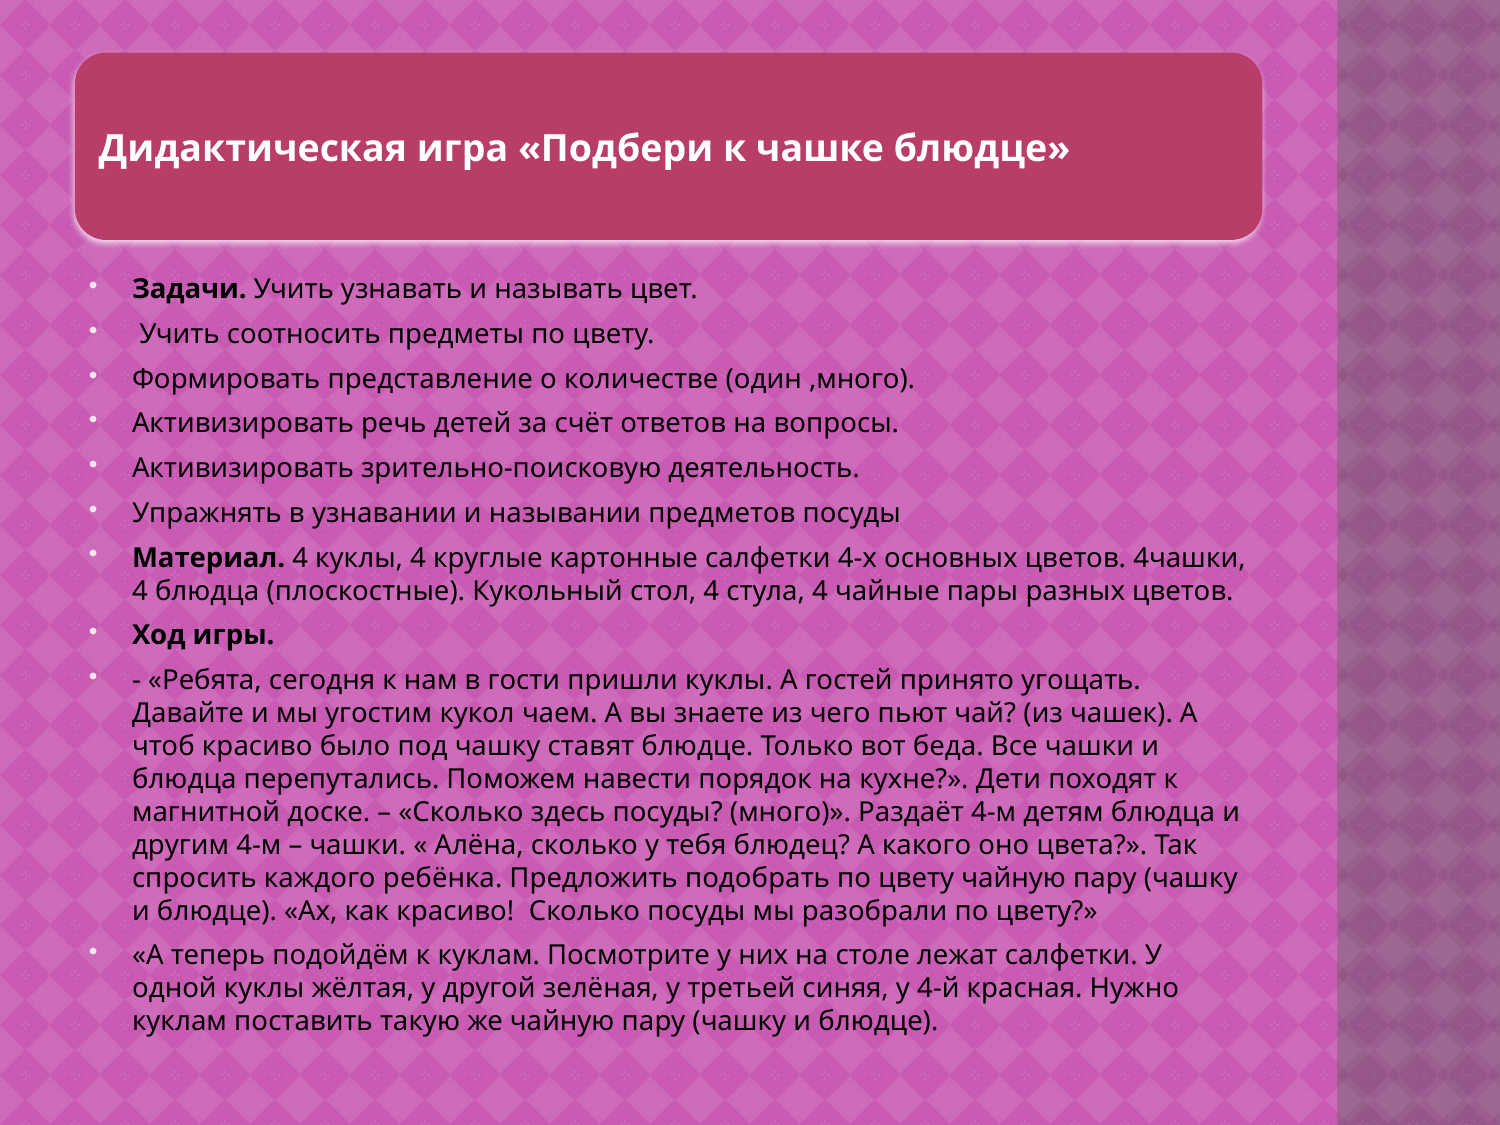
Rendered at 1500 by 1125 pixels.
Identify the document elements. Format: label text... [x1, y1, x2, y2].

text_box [74, 52, 1263, 241]
list Задачи. Учить узнавать и называть цвет. Учить соотносить предметы по цвету. Формировать представление о количестве (один ,много). Активизировать речь детей за счёт ответов на вопросы. Активизировать зрительно-поисковую деятельность. Упражнять в узнавании и назывании предметов посуды Материал. 4 куклы, 4 круглые картонные салфетки 4-х основных цветов. 4чашки, 4 блюдца (плоскостные). Кукольный стол, 4 стула, 4 чайные пары разных цветов. Ход игры. - «Ребята, сегодня к нам в гости пришли куклы. А гостей принято угощать. Давайте и мы угостим кукол чаем. А вы знаете из чего пьют чай? (из чашек). А чтоб красиво было под чашку ставят блюдце. Только вот беда. Все чашки и блюдца перепутались. Поможем навести порядок на кухне?». Дети походят к магнитной доске. – «Сколько здесь посуды? (много)». Раздаёт 4-м детям блюдца и другим 4-м – чашки. « Алёна, сколько у тебя блюдец? А какого оно цвета?». Так спросить каждого ребёнка. Предложить подобрать по цвету чайную пару (чашку и блюдце). «Ах, как красиво! Сколько посуды мы разобрали по цвету?» «А теперь подойдём к куклам. Посмотрите у них на столе лежат салфетки. У одной куклы жёлтая, у другой зелёная, у третьей синяя, у 4-й красная. Нужно куклам поставить такую же чайную пару (чашку и блюдце). [75, 264, 1263, 1059]
